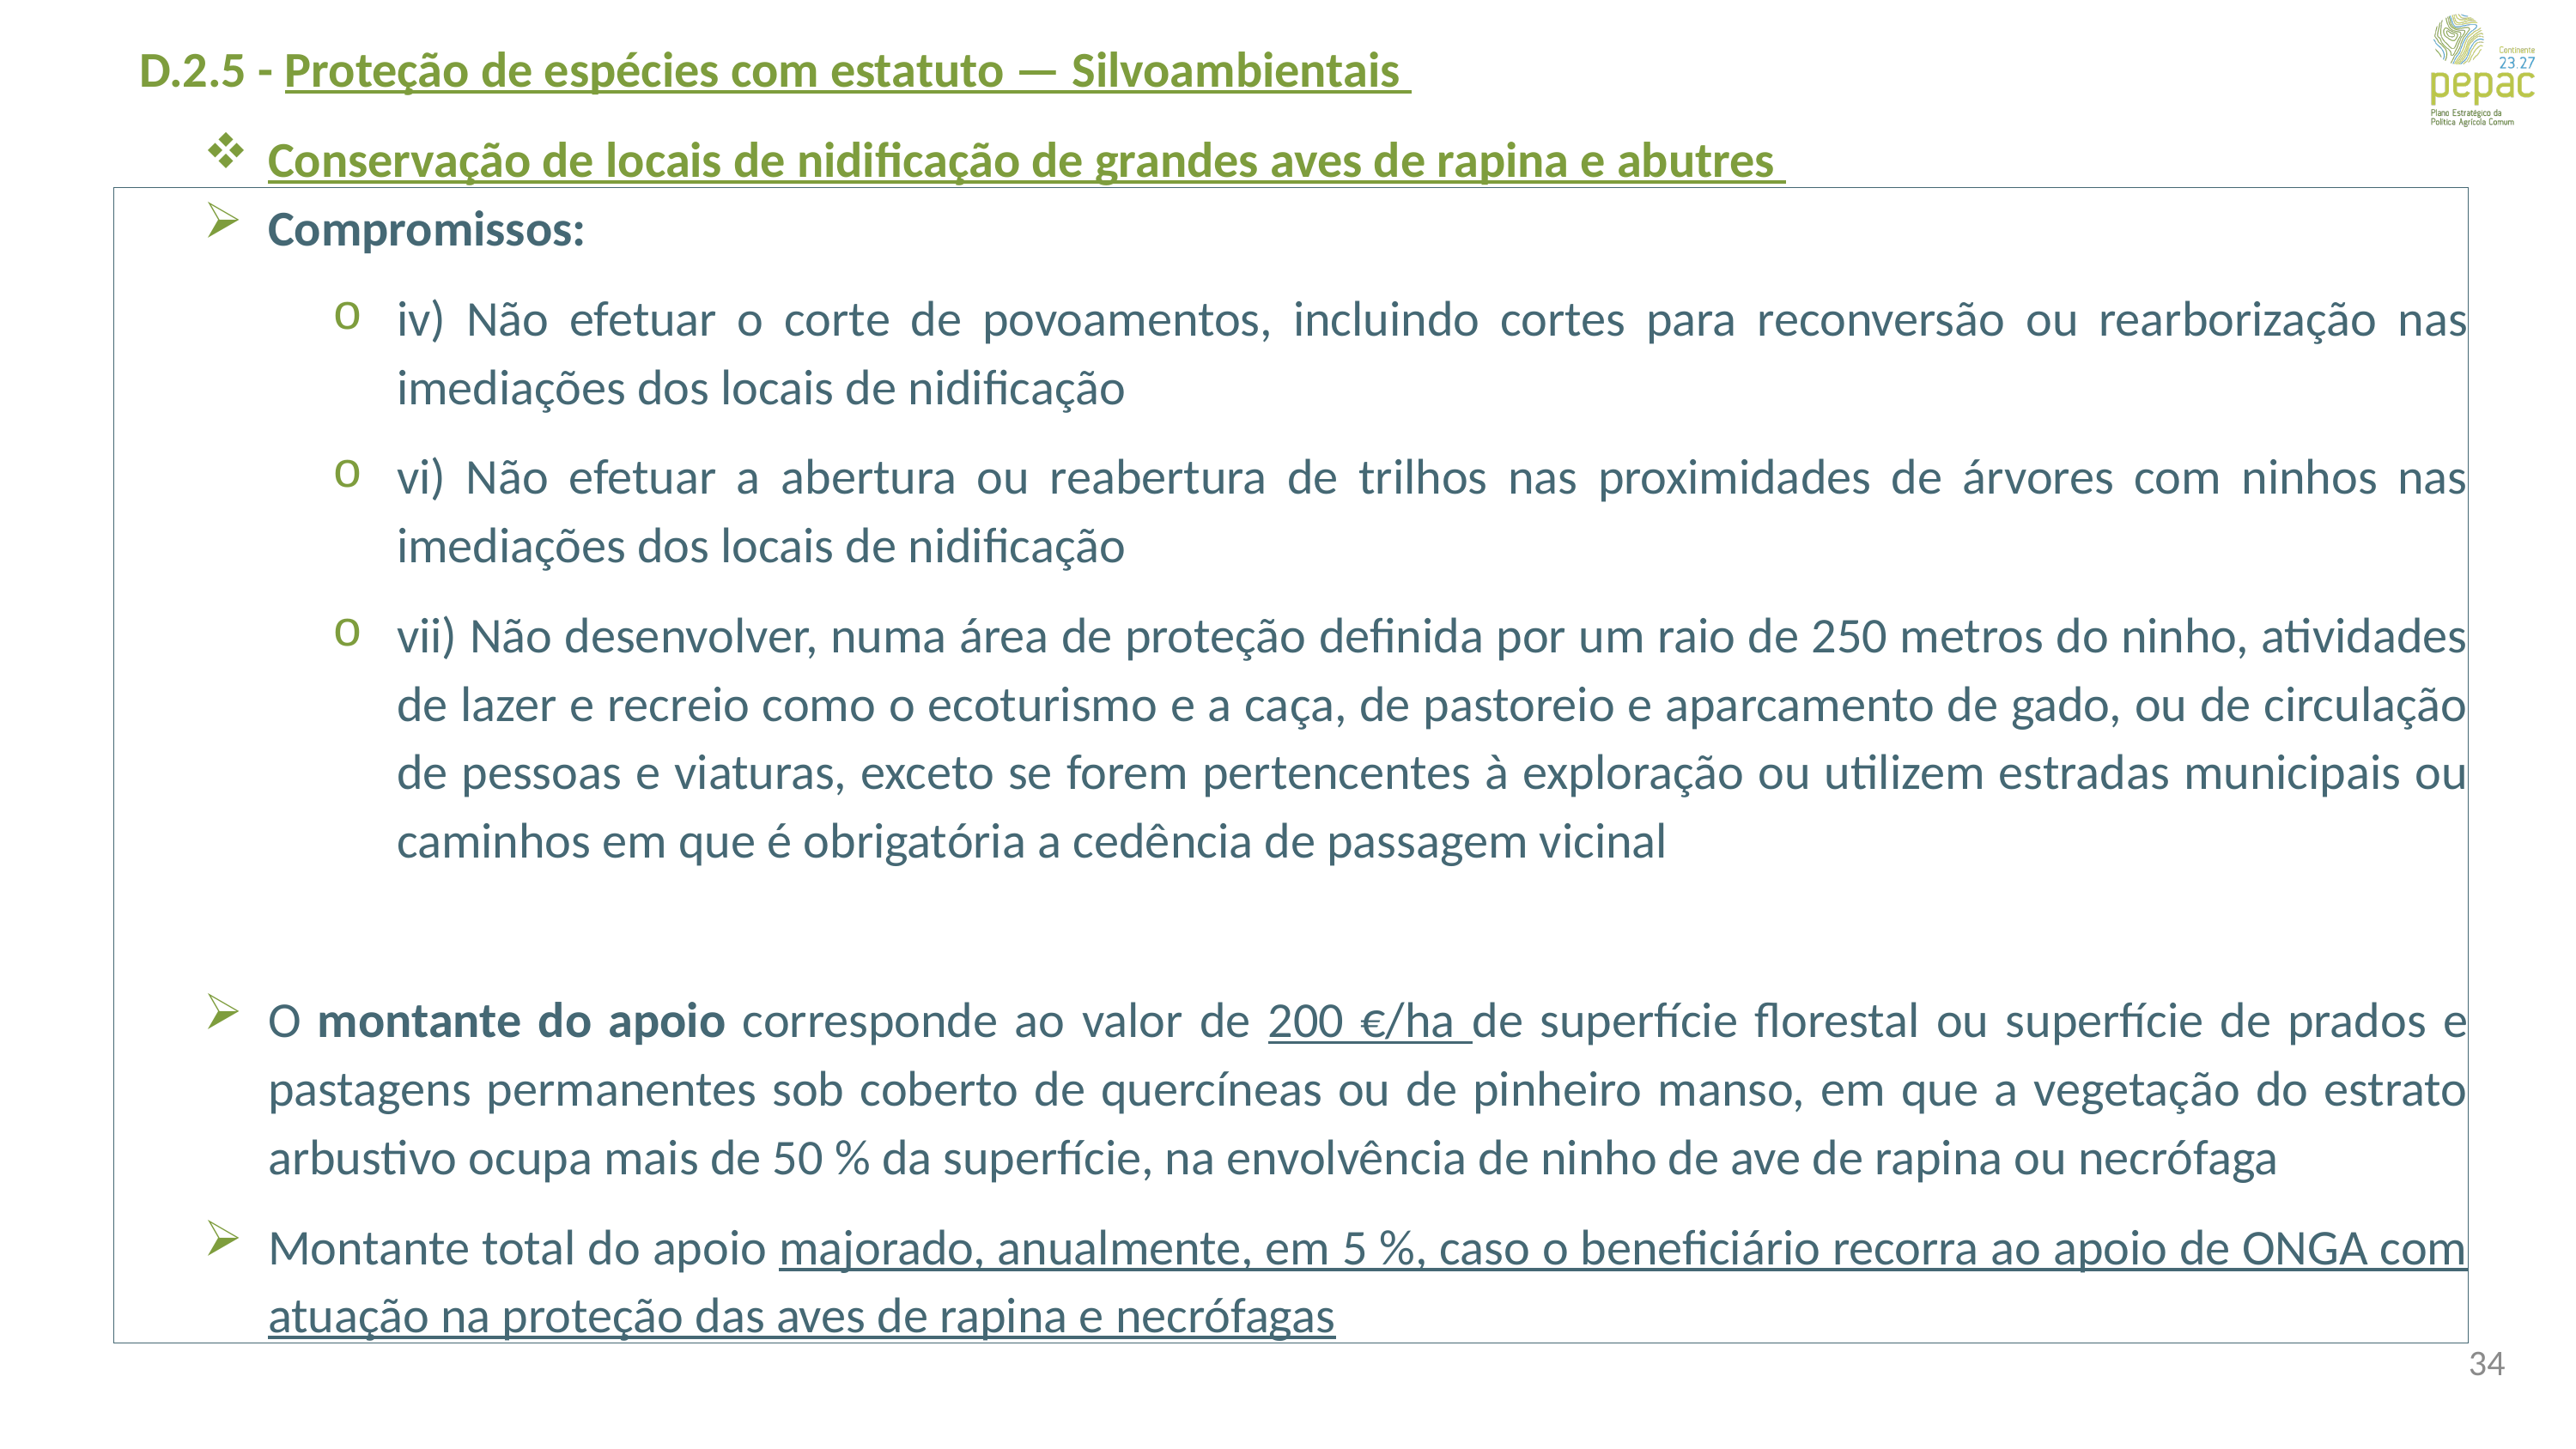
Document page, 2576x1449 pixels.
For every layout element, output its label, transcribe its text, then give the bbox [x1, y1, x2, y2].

text_box Compromissos: iv) Não efetuar o corte de povoamentos, incluindo cortes para reconversão ou rearborização nas imediações dos locais de nidificação vi) Não efetuar a abertura ou reabertura de trilhos nas proximidades de árvores com ninhos nas imediações dos locais de nidificação vii) Não desenvolver, numa área de proteção definida por um raio de 250 metros do ninho, atividades de lazer e recreio como o ecoturismo e a caça, de pastoreio e aparcamento de gado, ou de circulação de pessoas e viaturas, exceto se forem pertencentes à exploração ou utilizem estradas municipais ou caminhos em que é obrigatória a cedência de passagem vicinal O montante do apoio corresponde ao valor de 200 €/ha de superfície florestal ou superfície de prados e pastagens permanentes sob coberto de quercíneas ou de pinheiro manso, em que a vegetação do estrato arbustivo ocupa mais de 50 % da superfície, na envolvência de ninho de ave de rapina ou necrófaga Montante total do apoio majorado, anualmente, em 5 %, caso o beneficiário recorra ao apoio de ONGA com atuação na proteção das aves de rapina e necrófagas [113, 187, 2469, 1343]
picture [2423, 6, 2543, 135]
text_box D.2.5 - Proteção de espécies com estatuto — Silvoambientais Conservação de locais de nidificação de grandes aves de rapina e abutres [113, 42, 2406, 187]
slide_number 34 [2293, 1342, 2518, 1380]
